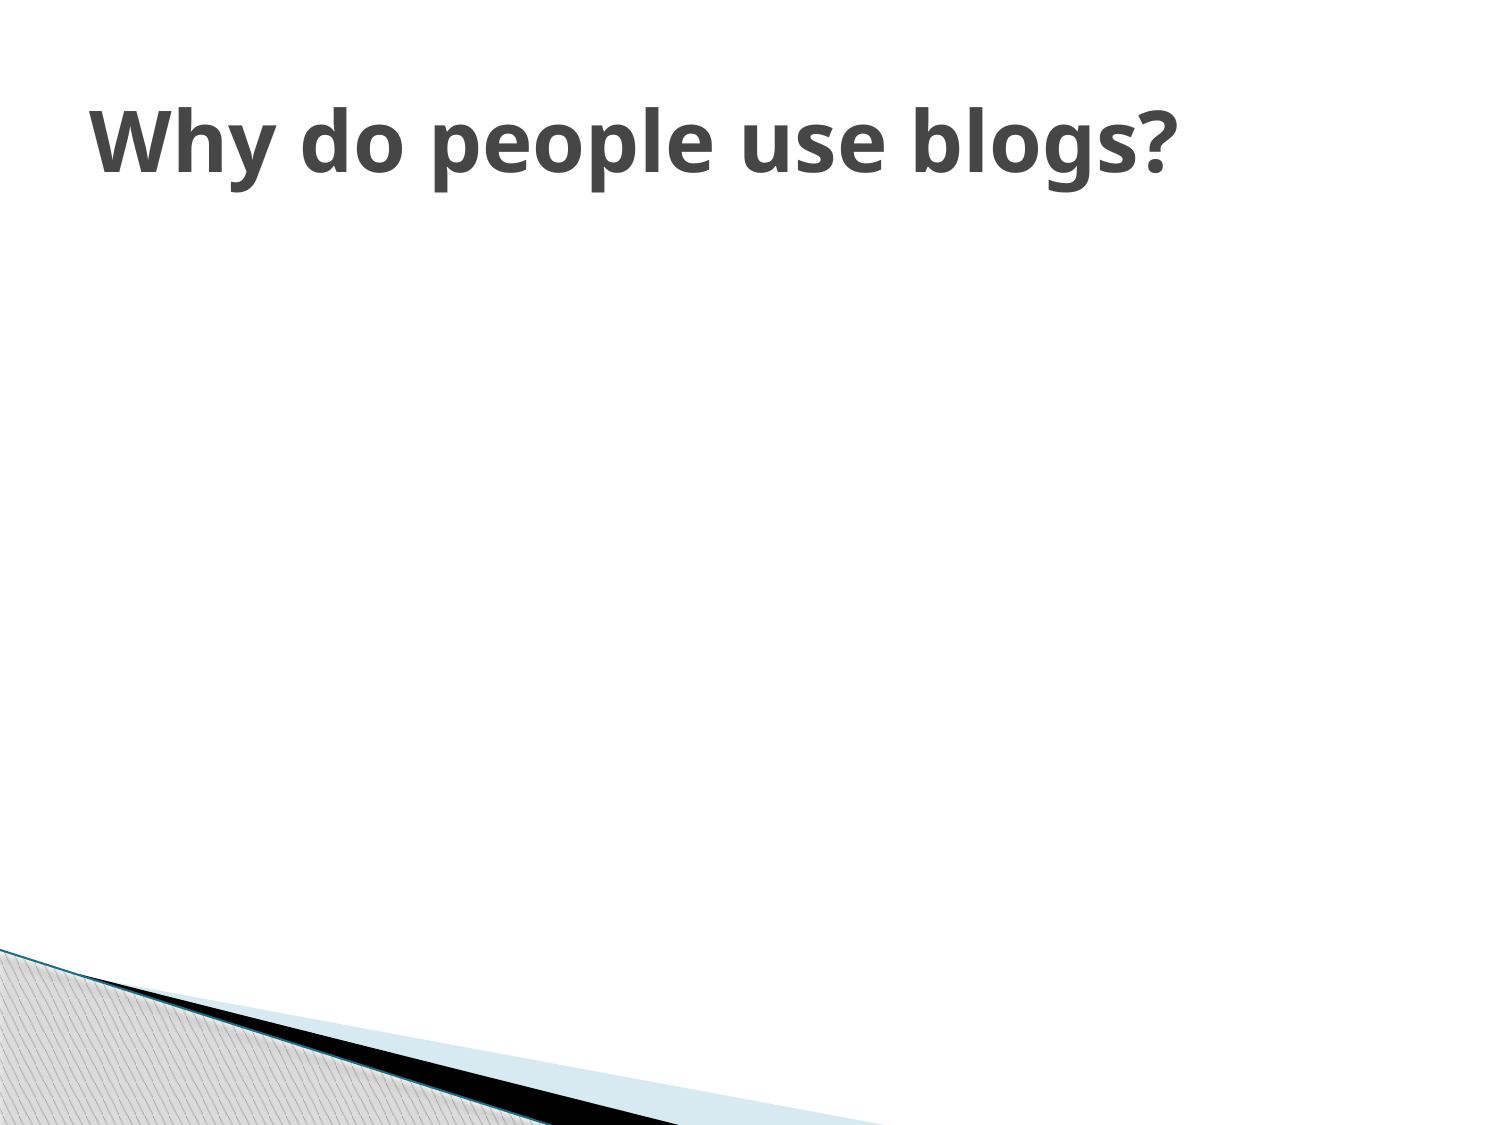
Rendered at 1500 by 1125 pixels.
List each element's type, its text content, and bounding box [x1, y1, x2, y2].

title Why do people use blogs? [75, 45, 1425, 233]
